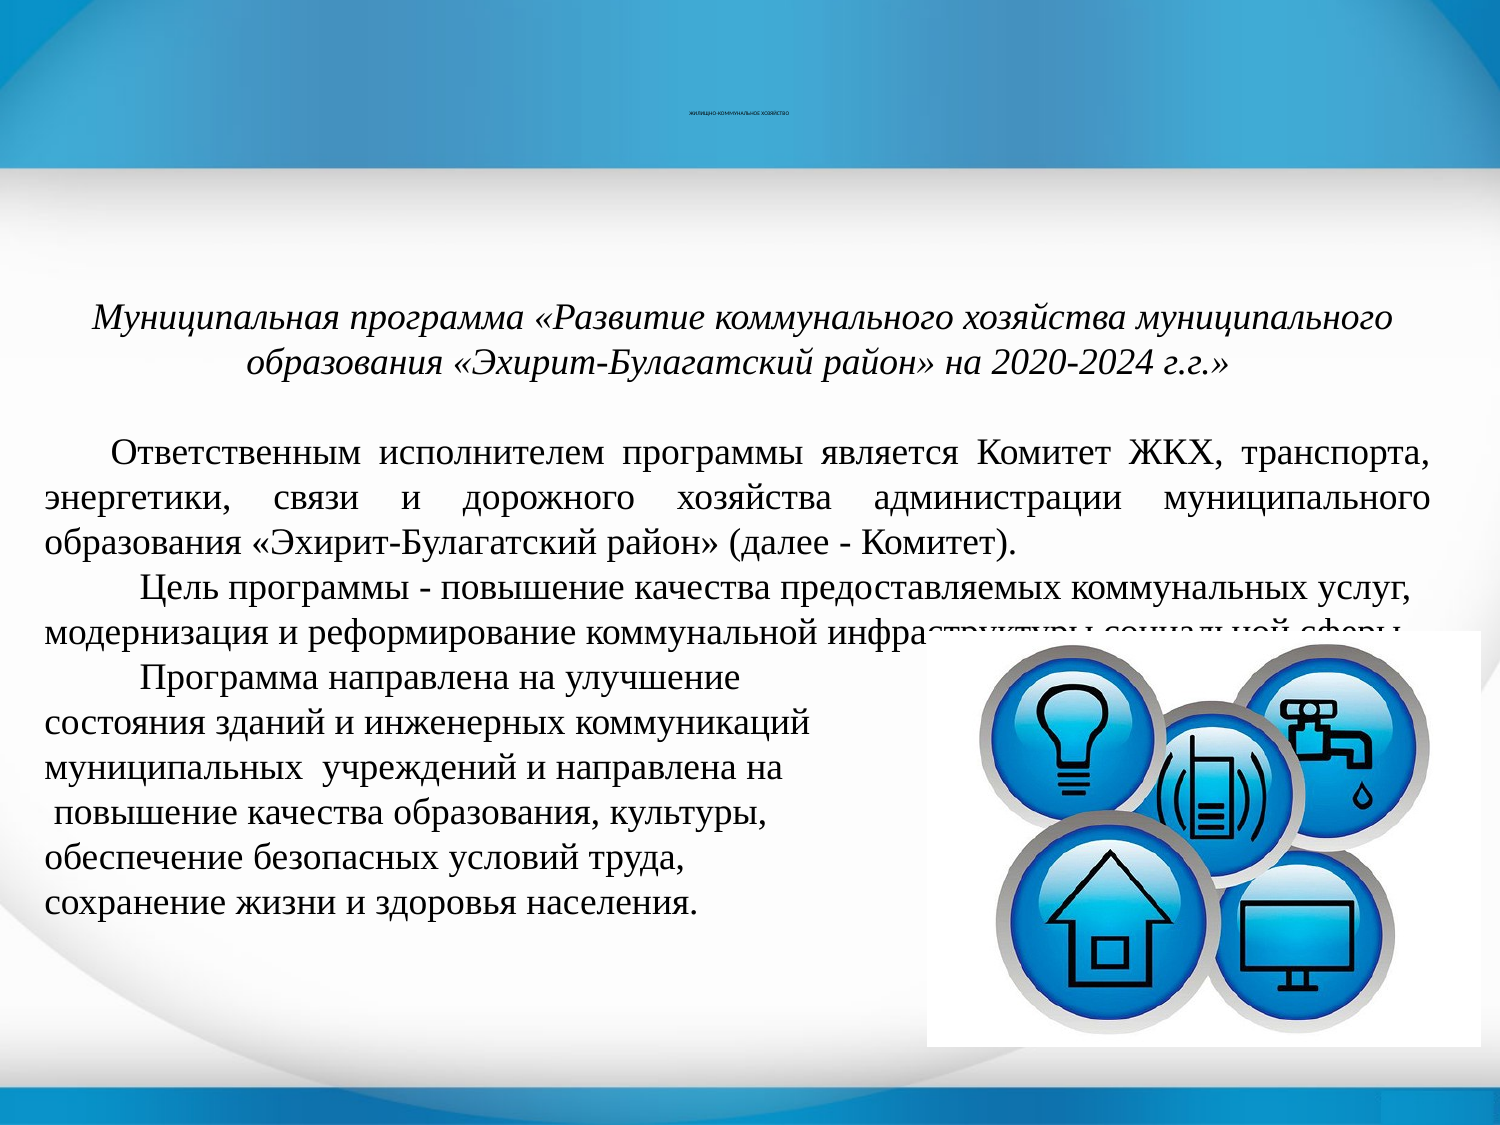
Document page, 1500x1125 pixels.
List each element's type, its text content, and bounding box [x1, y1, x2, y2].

text_box Муниципальная программа «Развитие коммунального хозяйства муниципального образования «Эхирит-Булагатский район» на 2020-2024 г.г.» Ответственным исполнителем программы является Комитет ЖКХ, транспорта, энергетики, связи и дорожного хозяйства администрации муниципального образования «Эхирит-Булагатский район» (далее - Комитет). Цель программы - повышение качества предоставляемых коммунальных услуг, модернизация и реформирование коммунальной инфраструктуры социальной сферы. Программа направлена на улучшение состояния зданий и инженерных коммуникаций муниципальных учреждений и направлена на повышение качества образования, культуры, обеспечение безопасных условий труда, сохранение жизни и здоровья населения. [29, 239, 1448, 975]
picture [0, 0, 1500, 1125]
title ЖИЛИЩНО-КОММУНАЛЬНОЕ ХОЗЯЙСТВО [53, 101, 1425, 138]
